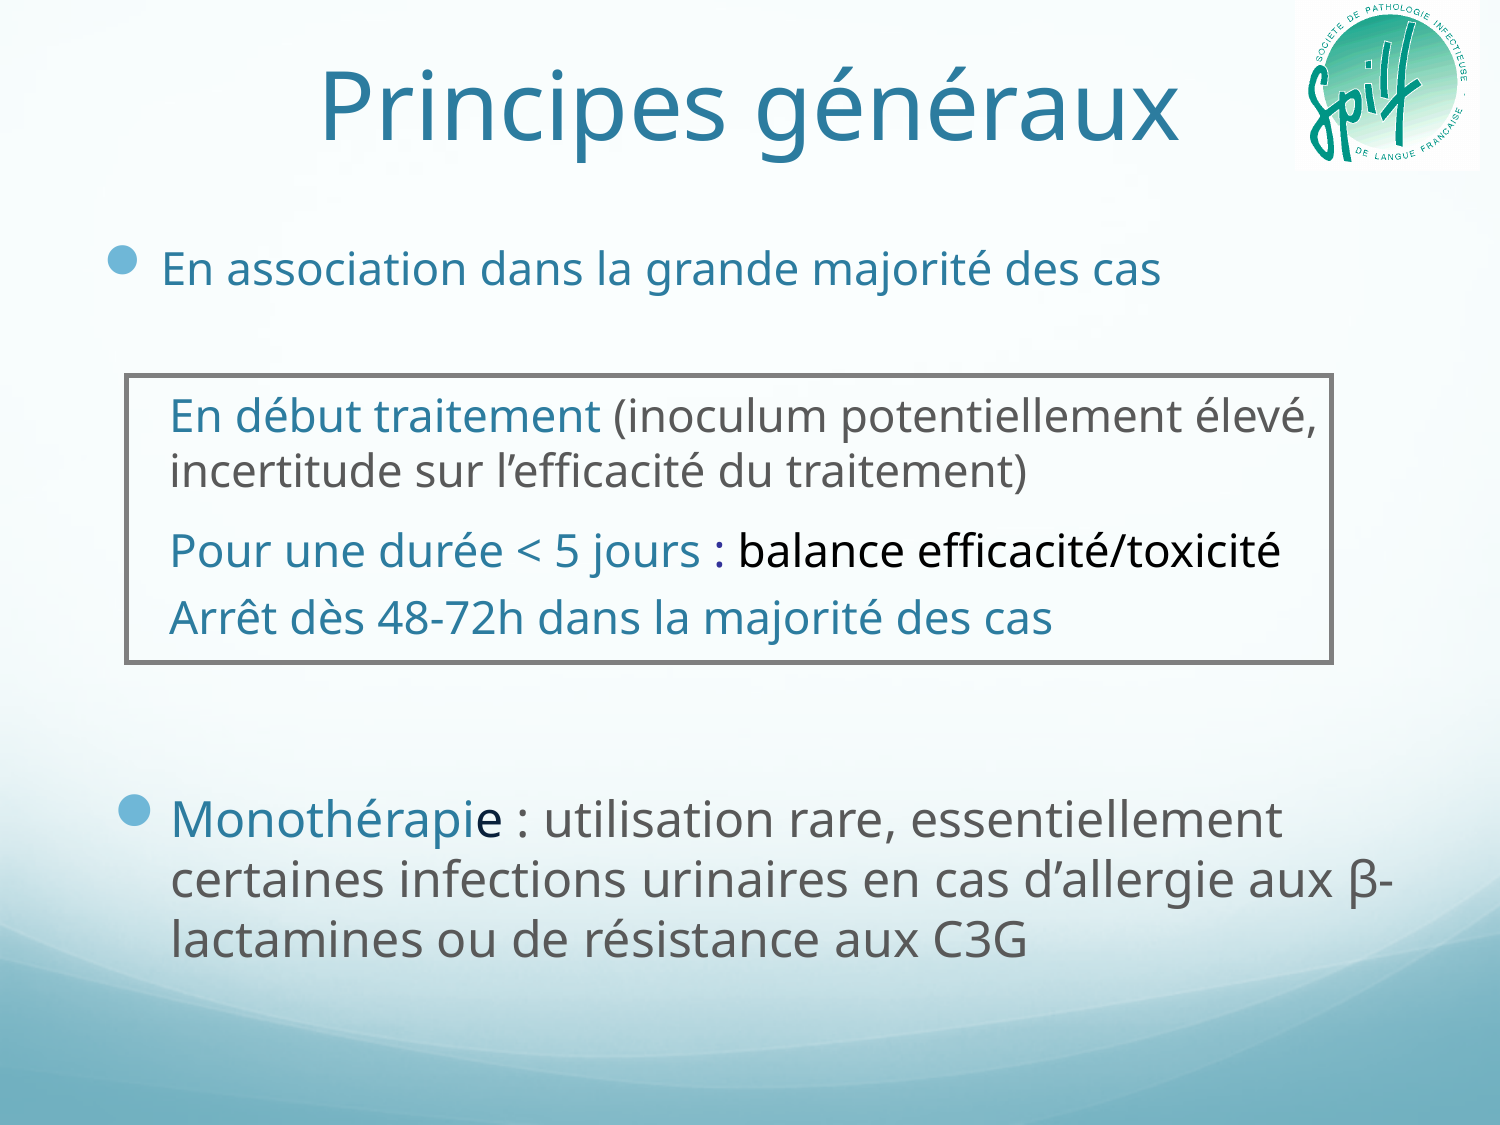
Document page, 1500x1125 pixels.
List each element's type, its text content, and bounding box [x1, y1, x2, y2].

title Principes généraux [90, 31, 1410, 167]
list En association dans la grande majorité des cas En début traitement (inoculum potentiellement élevé, incertitude sur l’efficacité du traitement) Pour une durée < 5 jours : balance efficacité/toxicité Arrêt dès 48-72h dans la majorité des cas Monothérapie : utilisation rare, essentiellement certaines infections urinaires en cas d’allergie aux β-lactamines ou de résistance aux C3G [88, 231, 1424, 1045]
text_box [126, 375, 1332, 663]
picture [1295, 0, 1480, 171]
